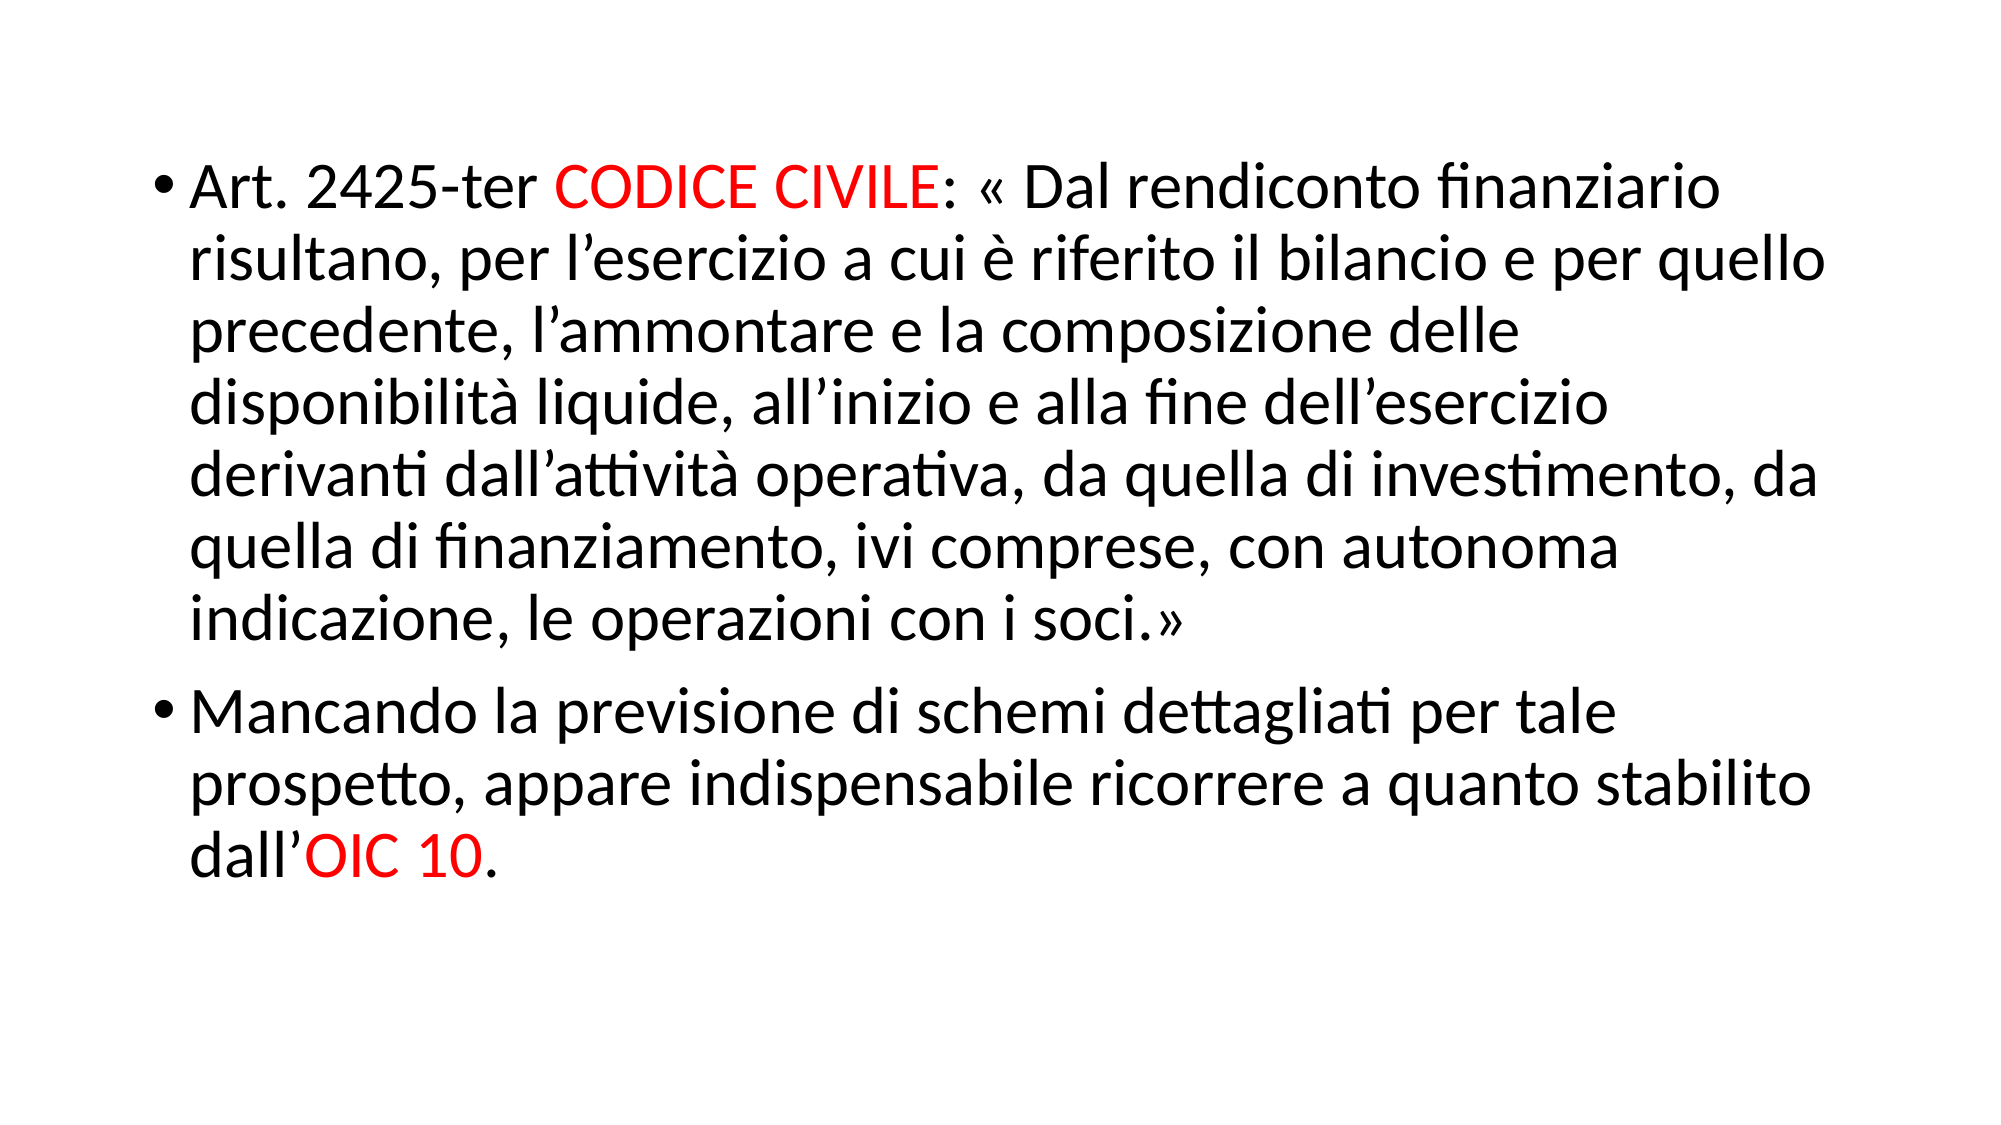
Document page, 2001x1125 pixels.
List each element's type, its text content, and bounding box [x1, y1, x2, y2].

list Art. 2425-ter CODICE CIVILE: « Dal rendiconto finanziario risultano, per l’esercizio a cui è riferito il bilancio e per quello precedente, l’ammontare e la composizione delle disponibilità liquide, all’inizio e alla fine dell’esercizio derivanti dall’attività operativa, da quella di investimento, da quella di finanziamento, ivi comprese, con autonoma indicazione, le operazioni con i soci.» Mancando la previsione di schemi dettagliati per tale prospetto, appare indispensabile ricorrere a quanto stabilito dall’OIC 10. [137, 143, 1863, 1036]
